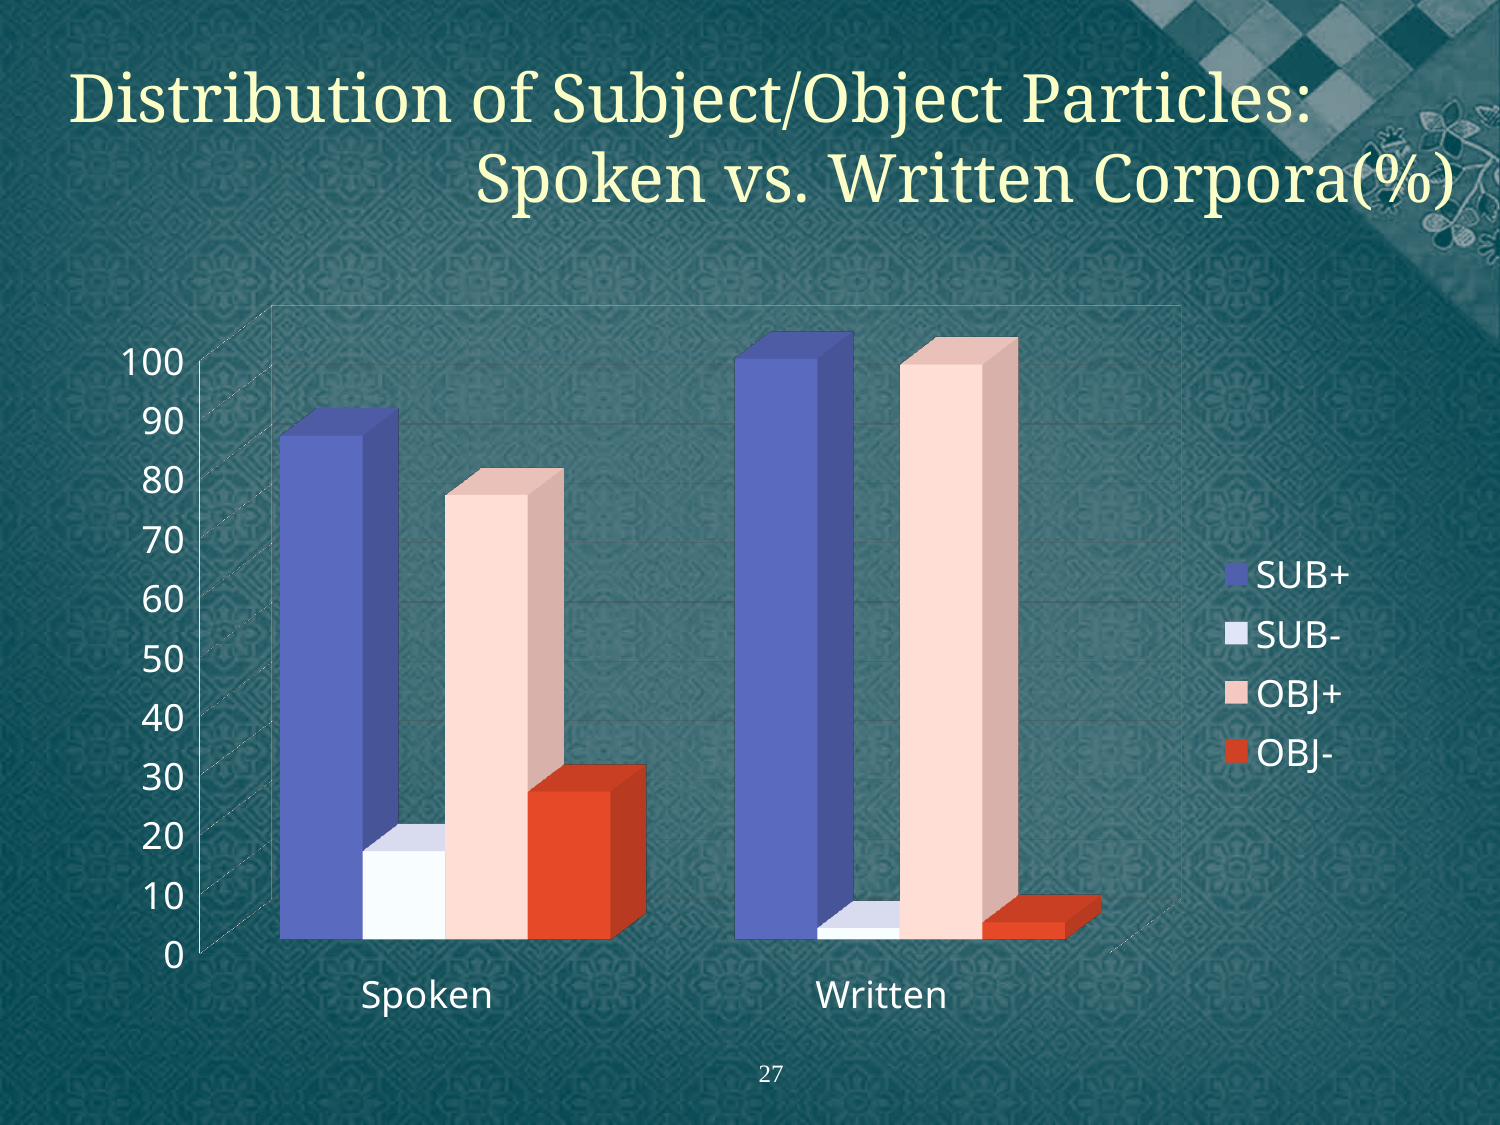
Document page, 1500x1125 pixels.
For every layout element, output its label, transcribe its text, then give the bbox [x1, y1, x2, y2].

chart [88, 290, 1377, 1036]
slide_number 27 [679, 1042, 863, 1103]
text_box Distribution of Subject/Object Particles: Spoken vs. Written Corpora(%) [53, 54, 1500, 218]
